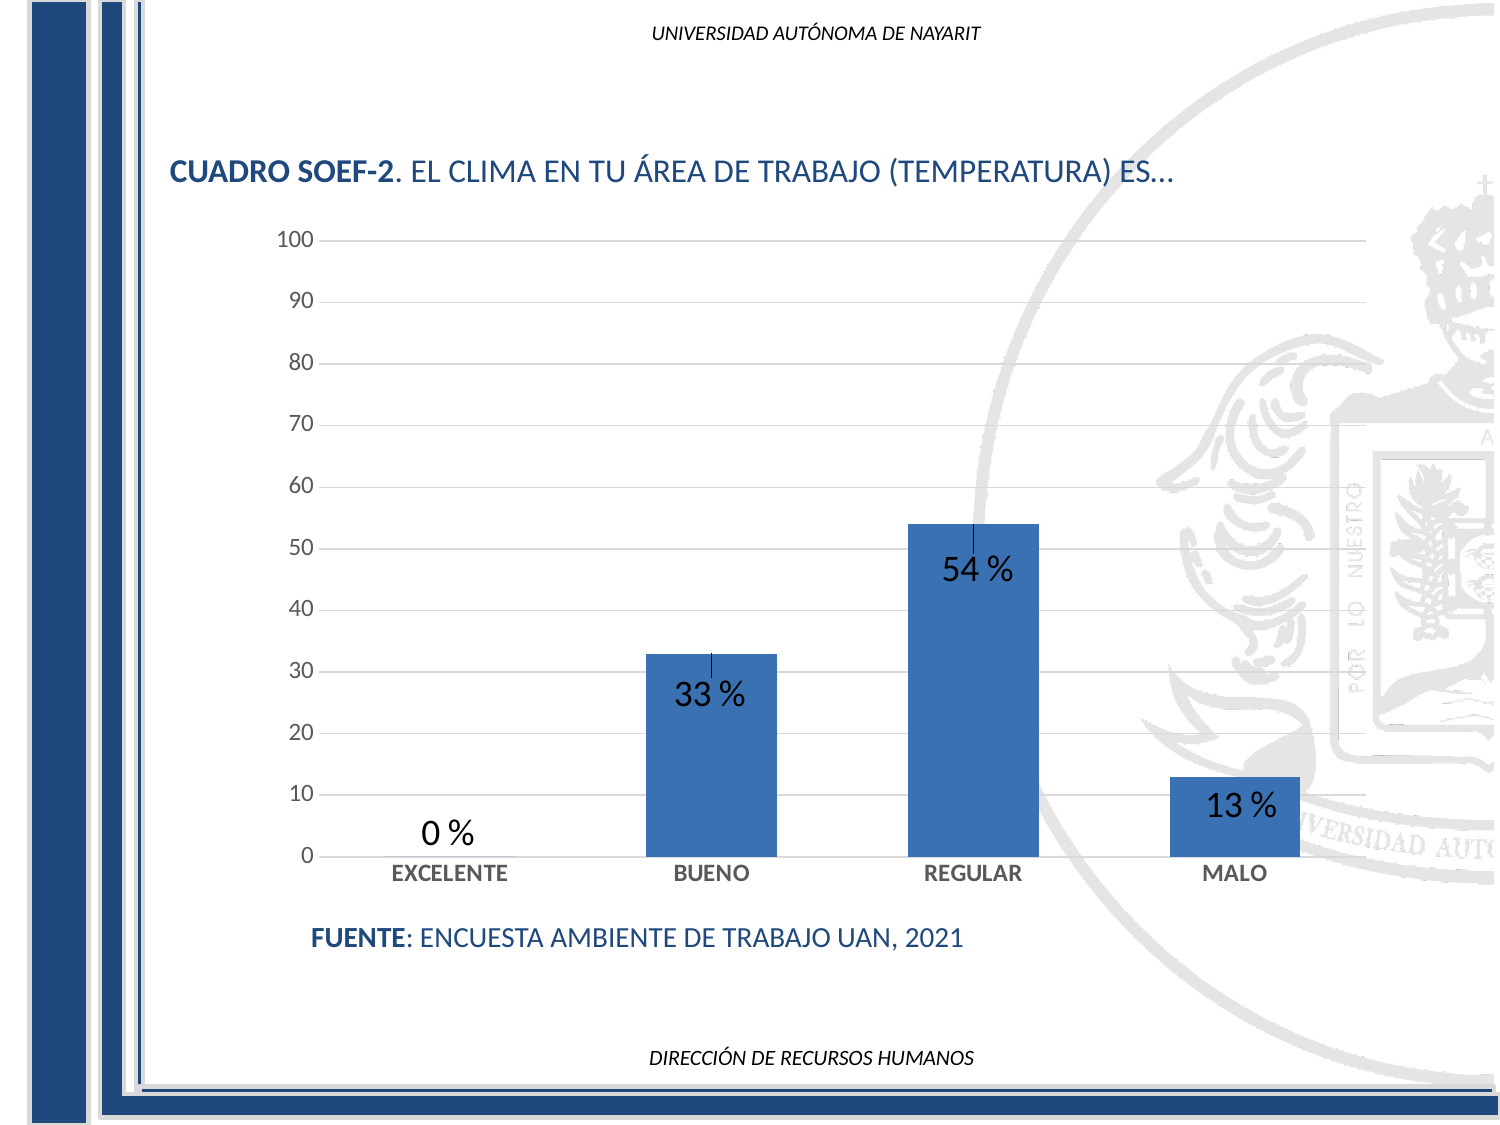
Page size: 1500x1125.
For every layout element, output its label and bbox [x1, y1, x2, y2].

chart [252, 214, 1389, 902]
text_box [29, 0, 1500, 1125]
